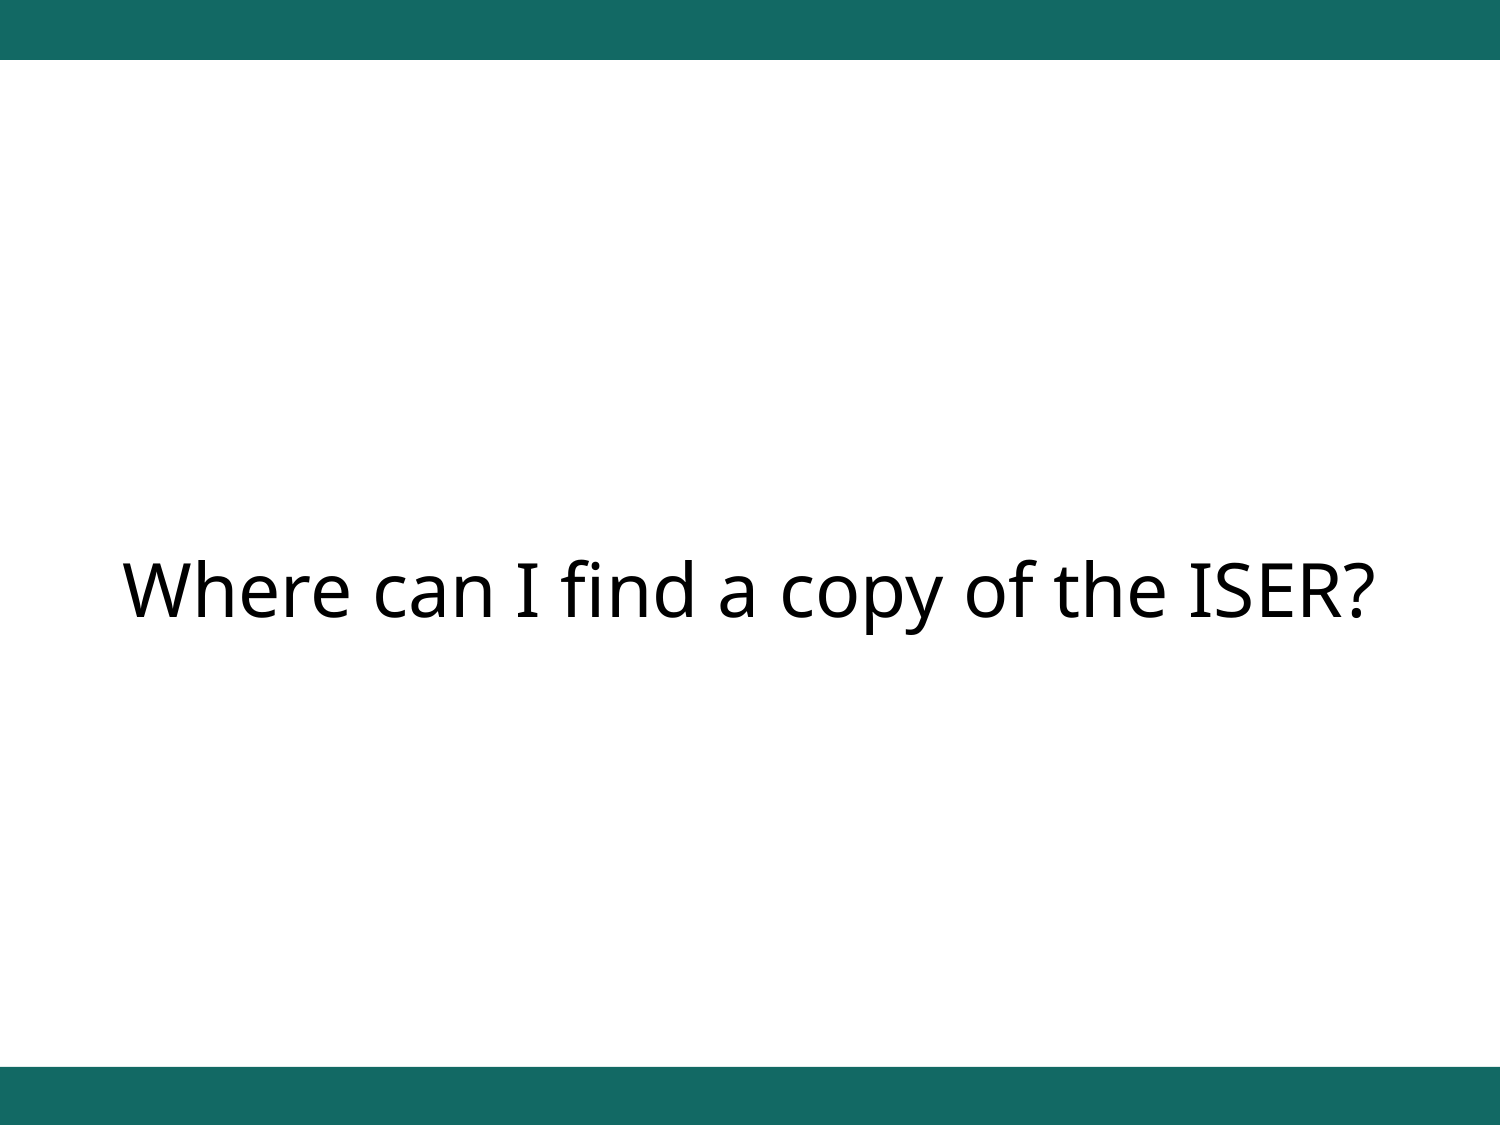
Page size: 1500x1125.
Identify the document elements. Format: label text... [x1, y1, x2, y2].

list Where can I find a copy of the ISER? [0, 178, 1500, 938]
